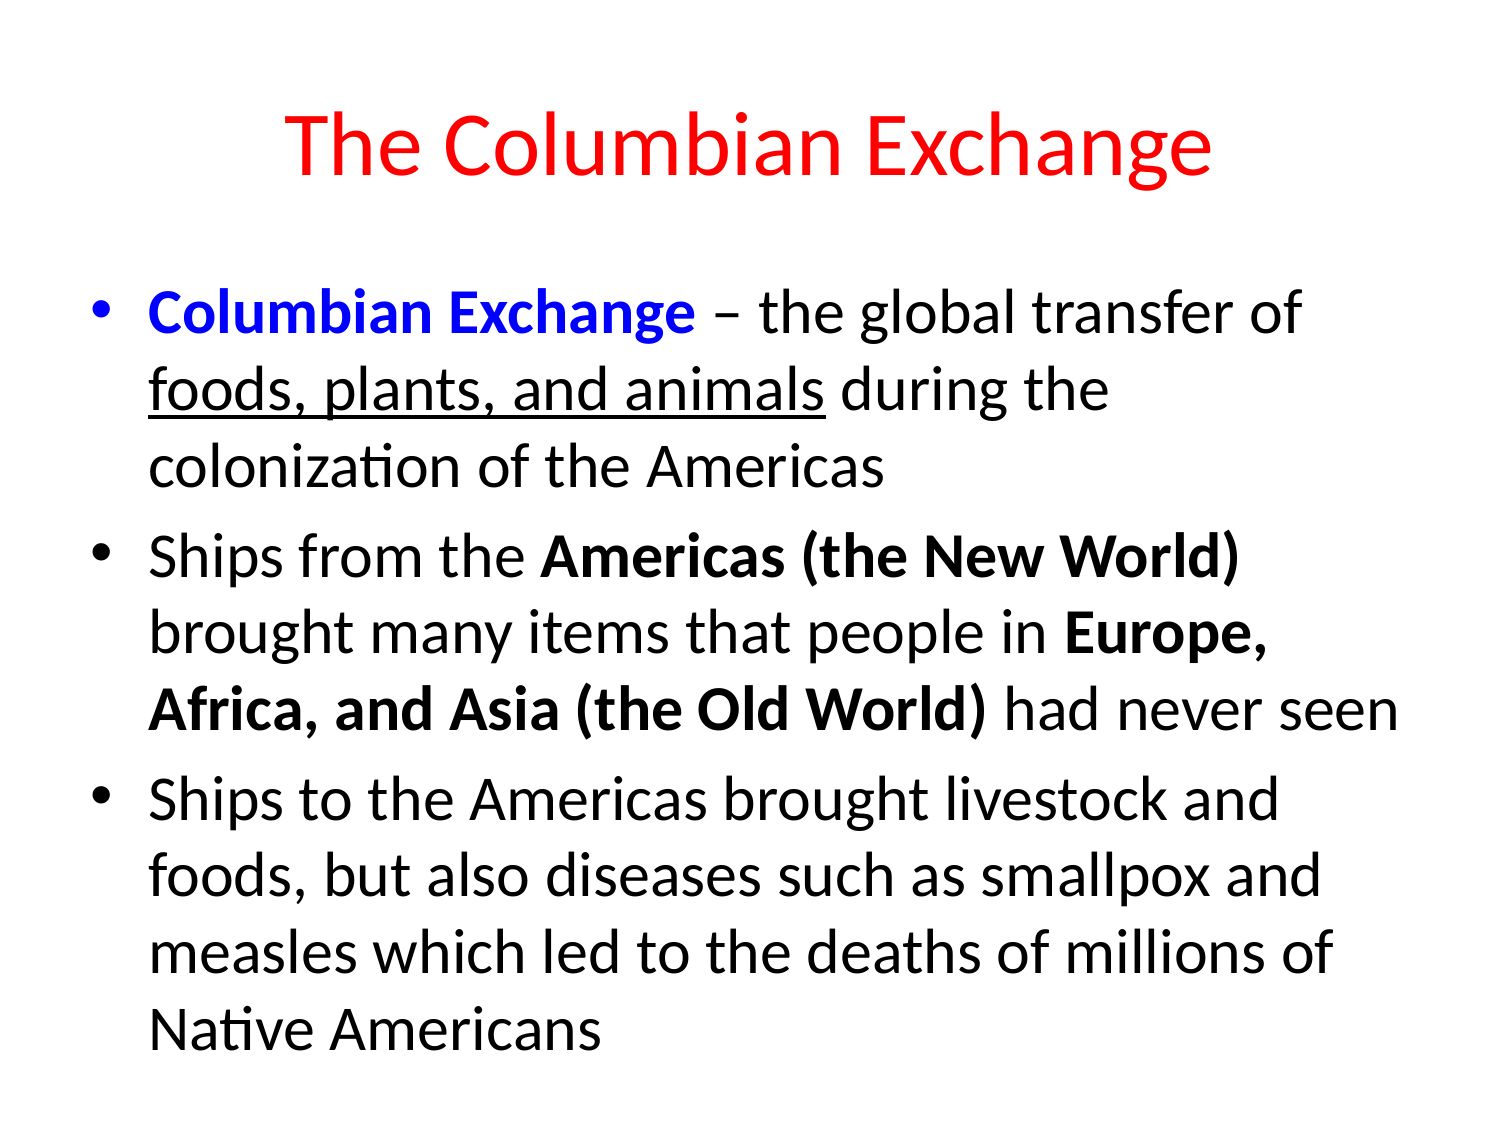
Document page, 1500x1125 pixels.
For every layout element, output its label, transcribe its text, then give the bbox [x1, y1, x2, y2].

title The Columbian Exchange [75, 45, 1425, 233]
list Columbian Exchange – the global transfer of foods, plants, and animals during the colonization of the Americas Ships from the Americas (the New World) brought many items that people in Europe, Africa, and Asia (the Old World) had never seen Ships to the Americas brought livestock and foods, but also diseases such as smallpox and measles which led to the deaths of millions of Native Americans [75, 262, 1425, 1085]
